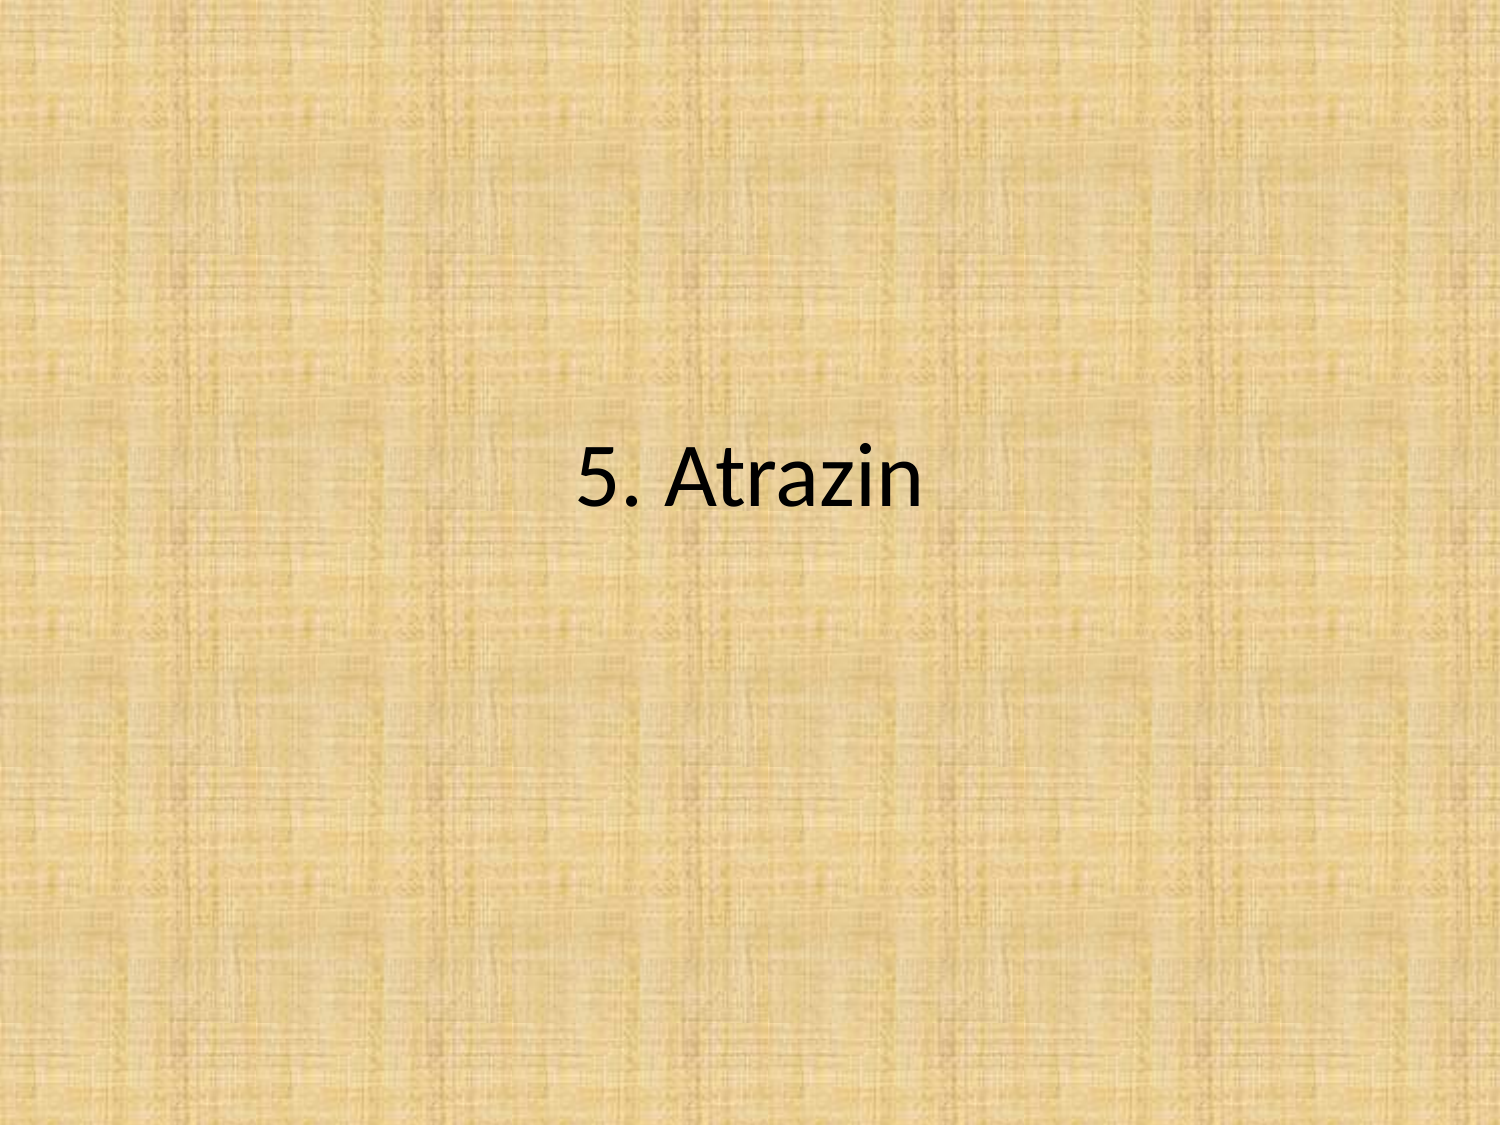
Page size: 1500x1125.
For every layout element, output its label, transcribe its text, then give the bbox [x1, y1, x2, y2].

title 5. Atrazin [112, 349, 1388, 591]
picture [0, 0, 1500, 1125]
